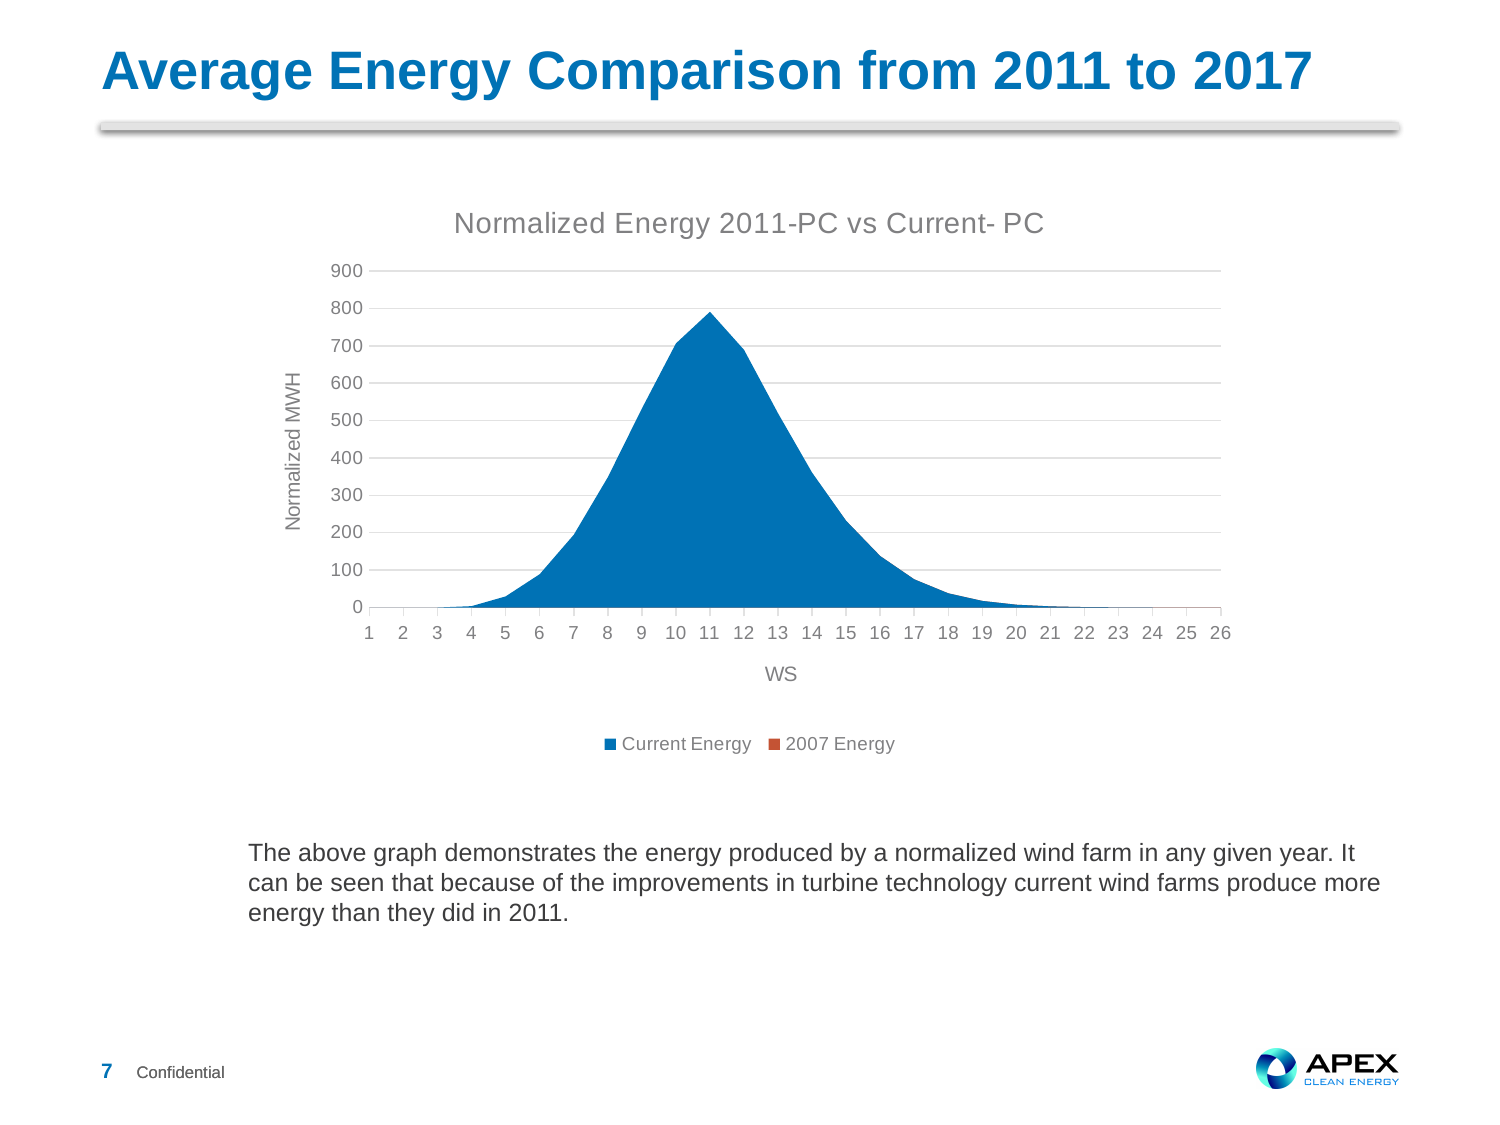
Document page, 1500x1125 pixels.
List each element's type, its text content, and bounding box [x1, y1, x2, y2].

slide_number 7 [101, 1042, 132, 1103]
chart [247, 178, 1253, 762]
list The above graph demonstrates the energy produced by a normalized wind farm in any given year. It can be seen that because of the improvements in turbine technology current wind farms produce more energy than they did in 2011. [248, 828, 1399, 993]
picture [1256, 1048, 1399, 1089]
title Average Energy Comparison from 2011 to 2017 [101, 14, 1399, 111]
